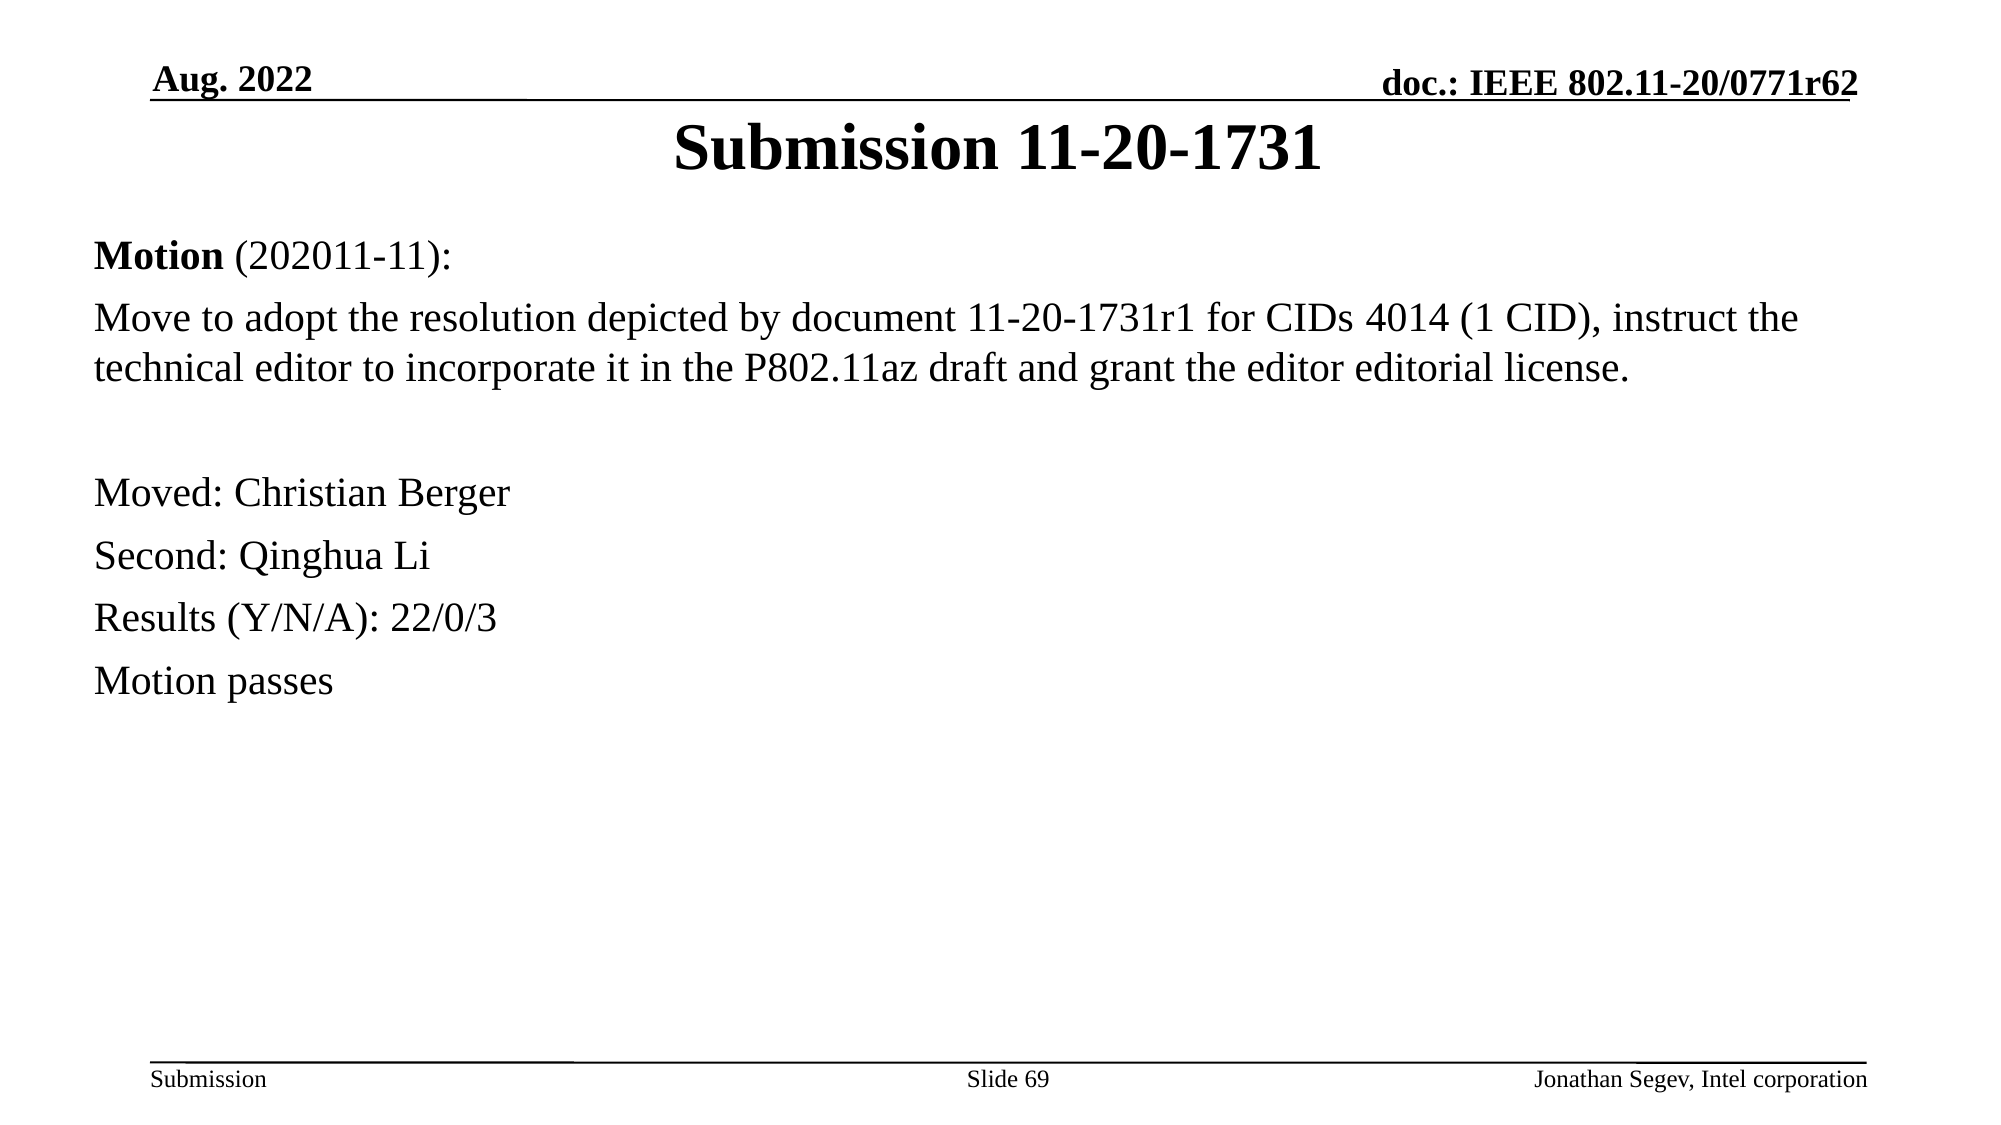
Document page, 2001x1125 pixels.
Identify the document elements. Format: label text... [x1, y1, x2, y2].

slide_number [152, 54, 563, 100]
title Submission 11-20-1731 [149, 112, 1850, 173]
list Motion (202011-11): Move to adopt the resolution depicted by document 11-20-1731r1 for CIDs 4014 (1 CID), instruct the technical editor to incorporate it in the P802.11az draft and grant the editor editorial license. Moved: Christian Berger Second: Qinghua Li Results (Y/N/A): 22/0/3 Motion passes [78, 219, 1922, 1000]
slide_number Slide 69 [950, 1061, 1067, 1123]
footer Jonathan Segev, Intel corporation [1171, 1061, 1869, 1093]
